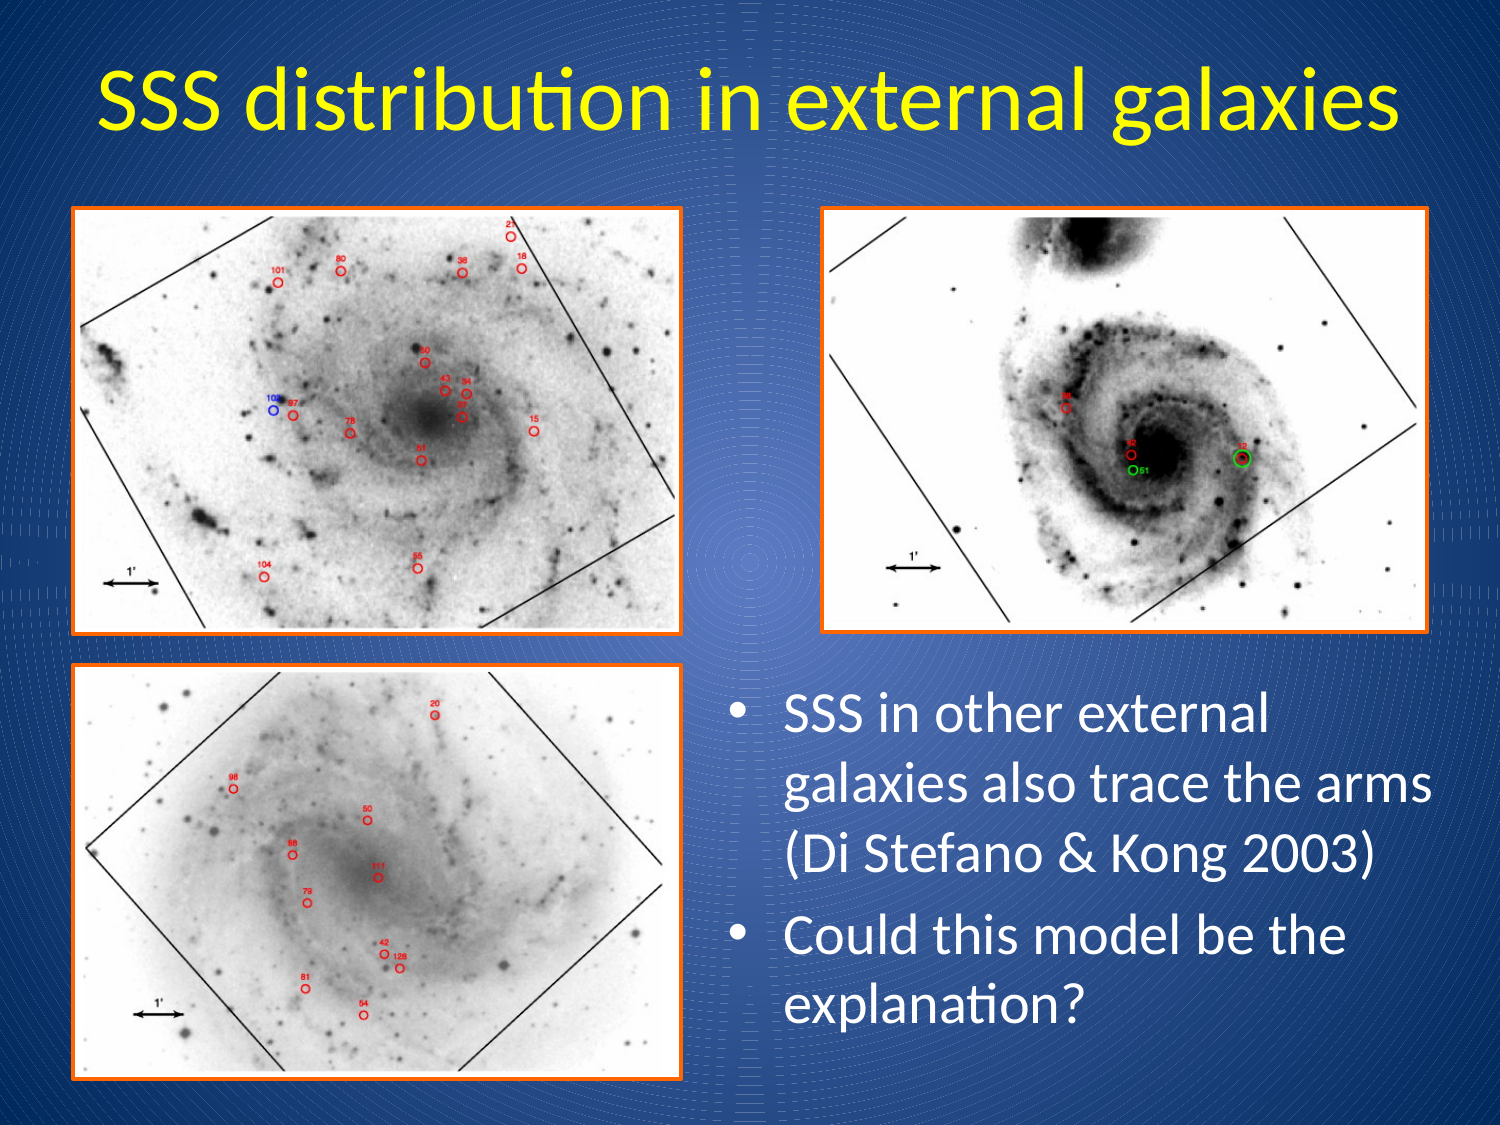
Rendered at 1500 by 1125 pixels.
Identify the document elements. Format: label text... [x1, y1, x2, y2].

list SSS in other external galaxies also trace the arms (Di Stefano & Kong 2003) Could this model be the explanation? [712, 667, 1450, 1077]
title SSS distribution in external galaxies [75, 0, 1425, 188]
picture [74, 666, 680, 1078]
picture [74, 209, 680, 633]
picture [824, 209, 1426, 630]
